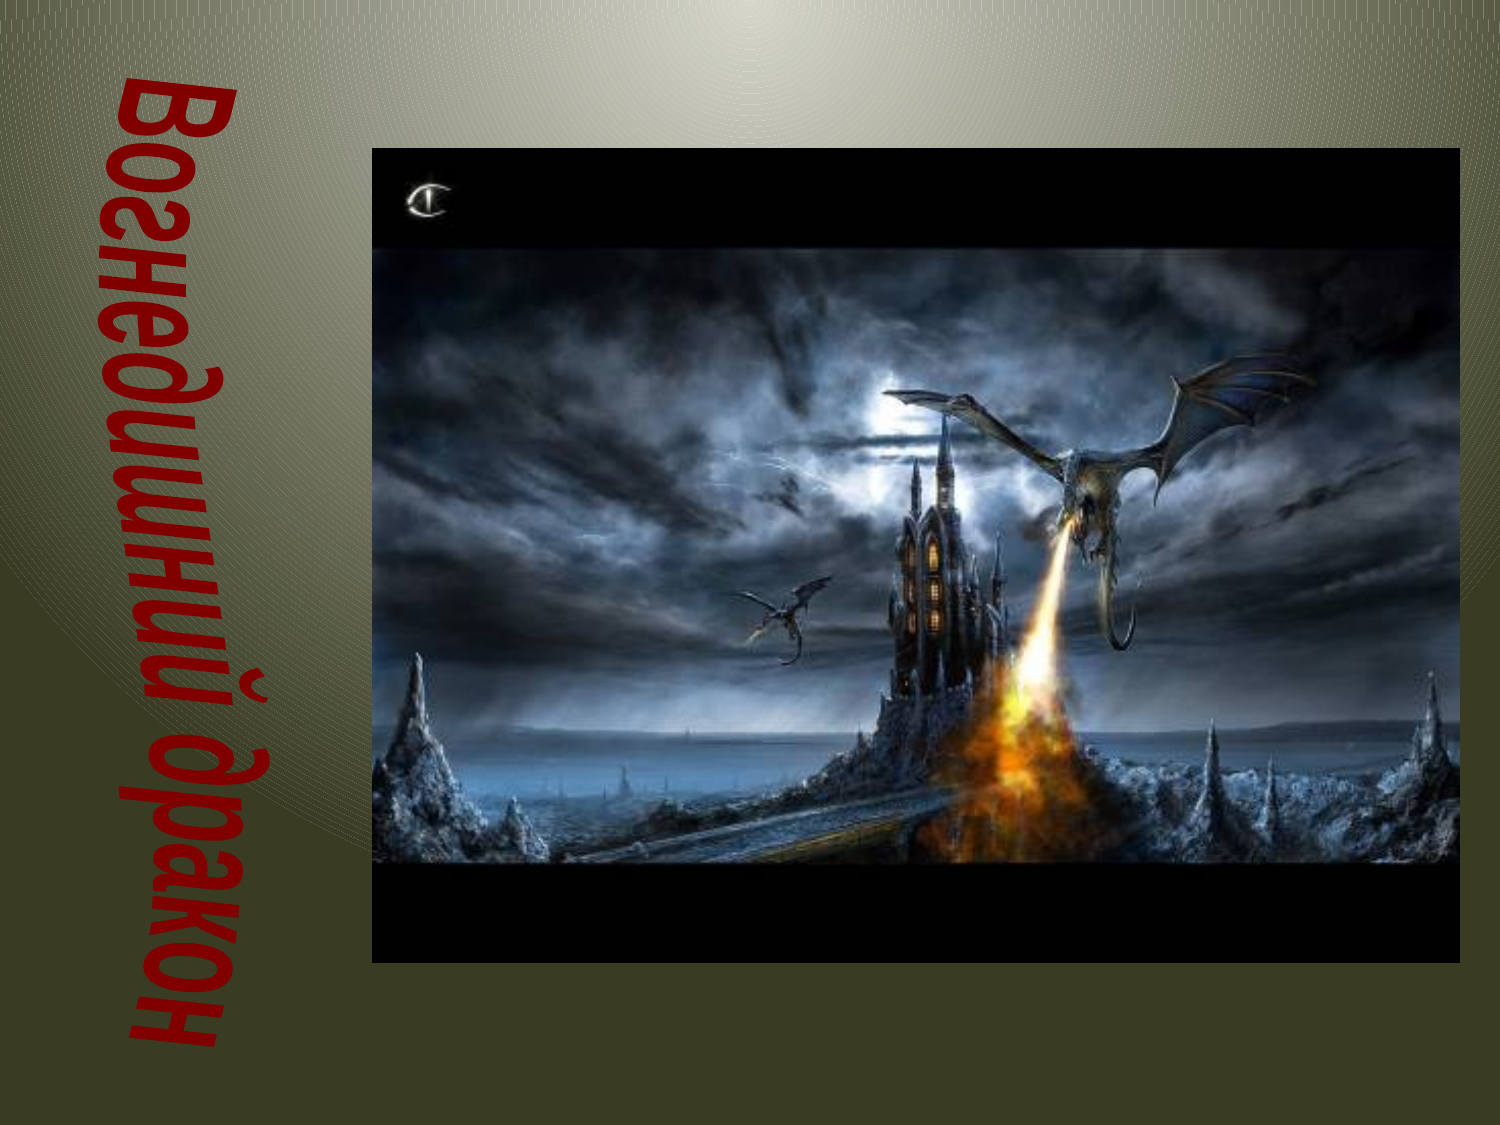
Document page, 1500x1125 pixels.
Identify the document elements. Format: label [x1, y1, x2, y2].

picture [371, 148, 1460, 964]
